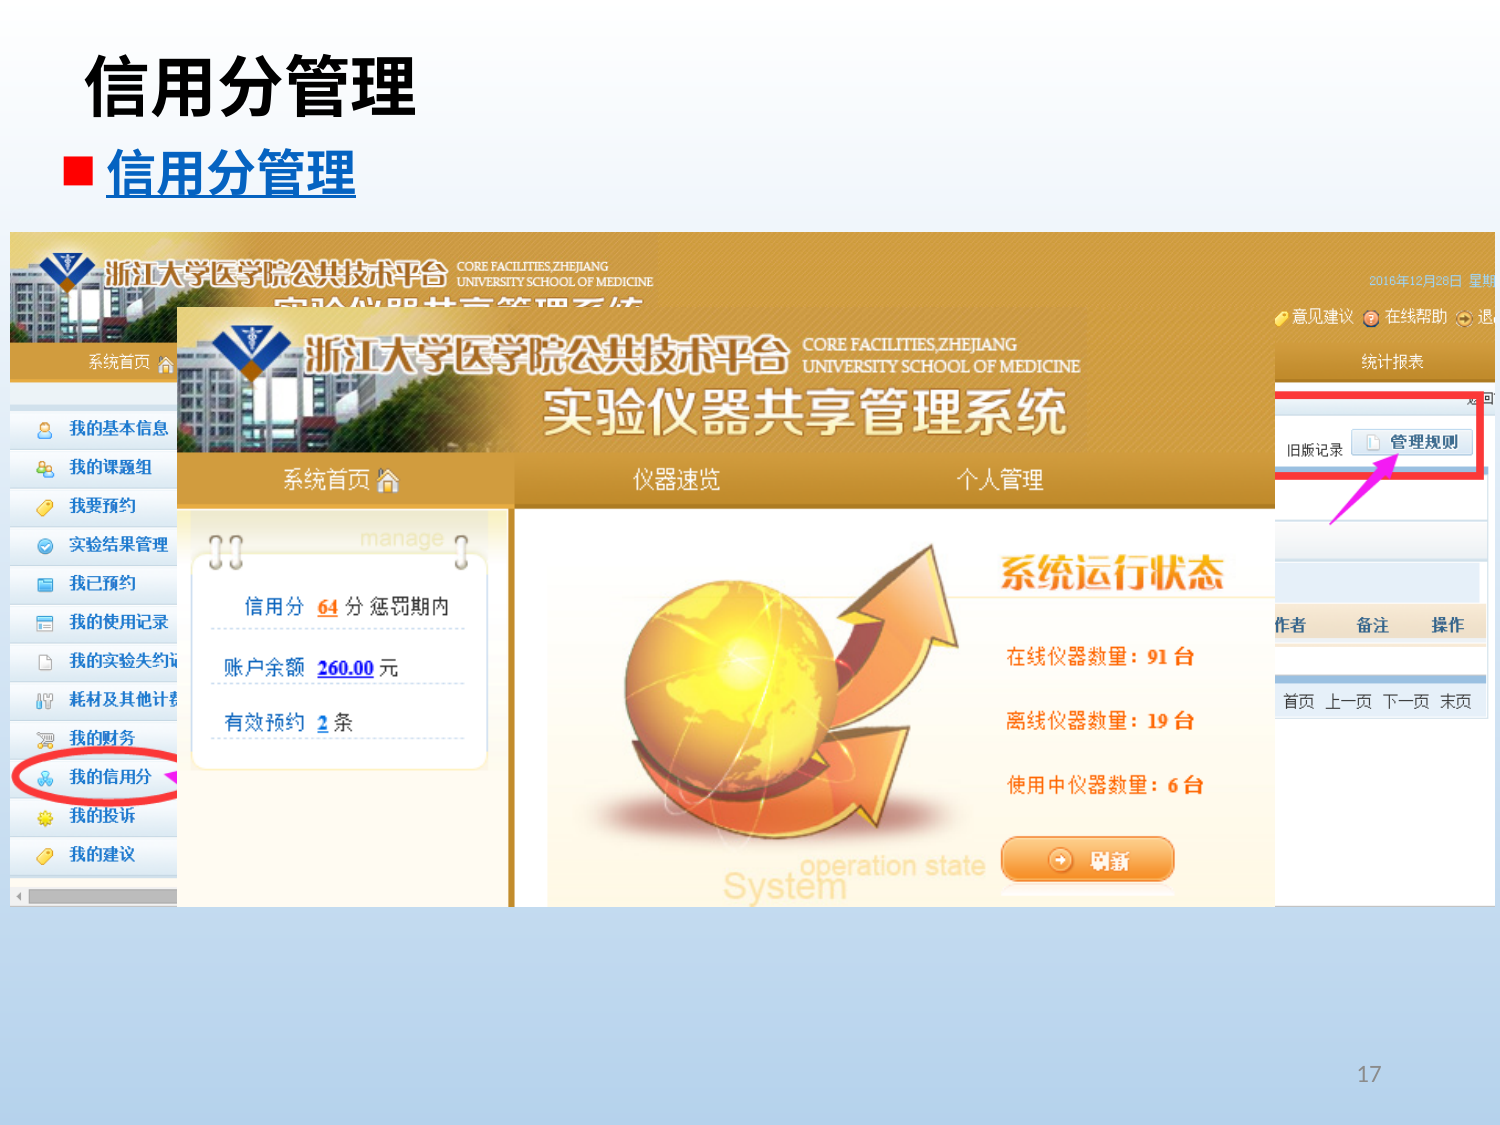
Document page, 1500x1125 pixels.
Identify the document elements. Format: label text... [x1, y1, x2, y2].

picture [10, 232, 1495, 907]
text_box 信用分管理 [44, 133, 372, 221]
slide_number 17 [1059, 1042, 1397, 1103]
text_box 信用分管理 [69, 37, 433, 133]
